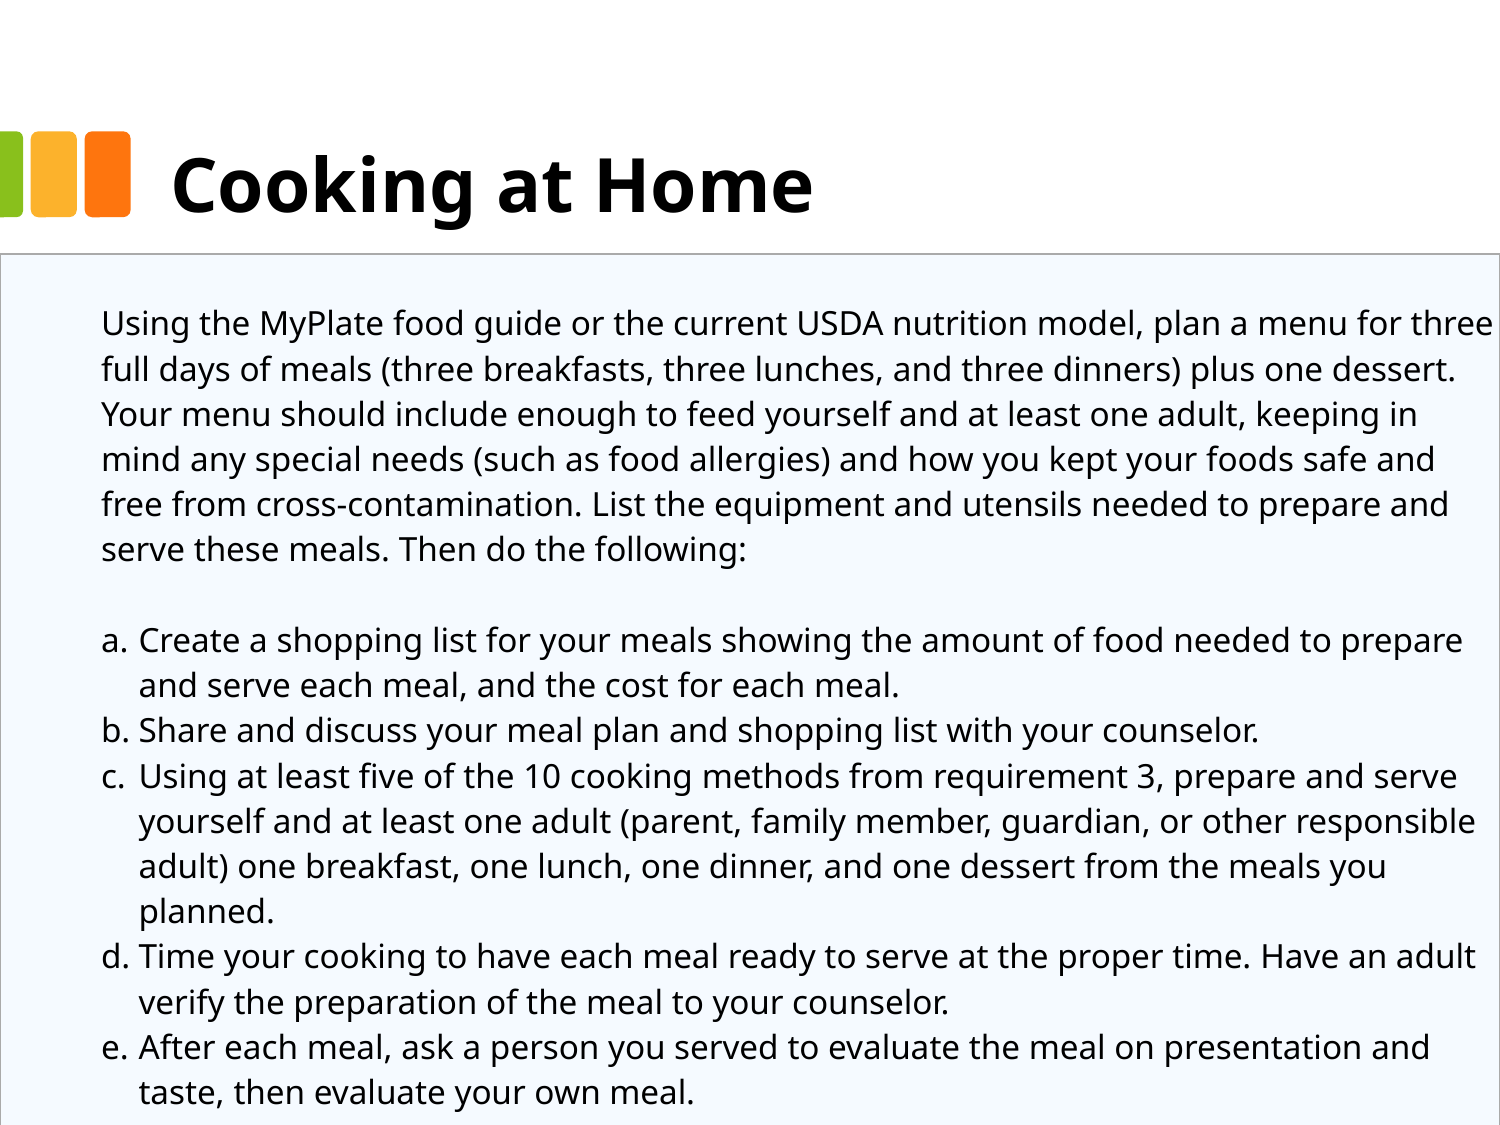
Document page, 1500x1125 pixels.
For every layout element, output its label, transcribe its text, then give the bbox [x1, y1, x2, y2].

table_header Using the MyPlate food guide or the current USDA nutrition model, plan a menu for three full days of meals (three breakfasts, three lunches, and three dinners) plus one dessert. Your menu should include enough to feed yourself and at least one adult, keeping in mind any special needs (such as food allergies) and how you kept your foods safe and free from cross-contamination. List the equipment and utensils needed to prepare and serve these meals. Then do the following: Create a shopping list for your meals showing the amount of food needed to prepare and serve each meal, and the cost for each meal. Share and discuss your meal plan and shopping list with your counselor. Using at least five of the 10 cooking methods from requirement 3, prepare and serve yourself and at least one adult (parent, family member, guardian, or other responsible adult) one breakfast, one lunch, one dinner, and one dessert from the meals you planned. Time your cooking to have each meal ready to serve at the proper time. Have an adult verify the preparation of the meal to your counselor. After each meal, ask a person you served to evaluate the meal on presentation and taste, then evaluate your own meal. Discuss what you learned with your counselor, including any adjustments that could have improved or enhanced your meals. Tell how better planning and preparation help ensure a successful meal. [1, 255, 1499, 1125]
title Cooking at Home [150, 24, 1350, 238]
